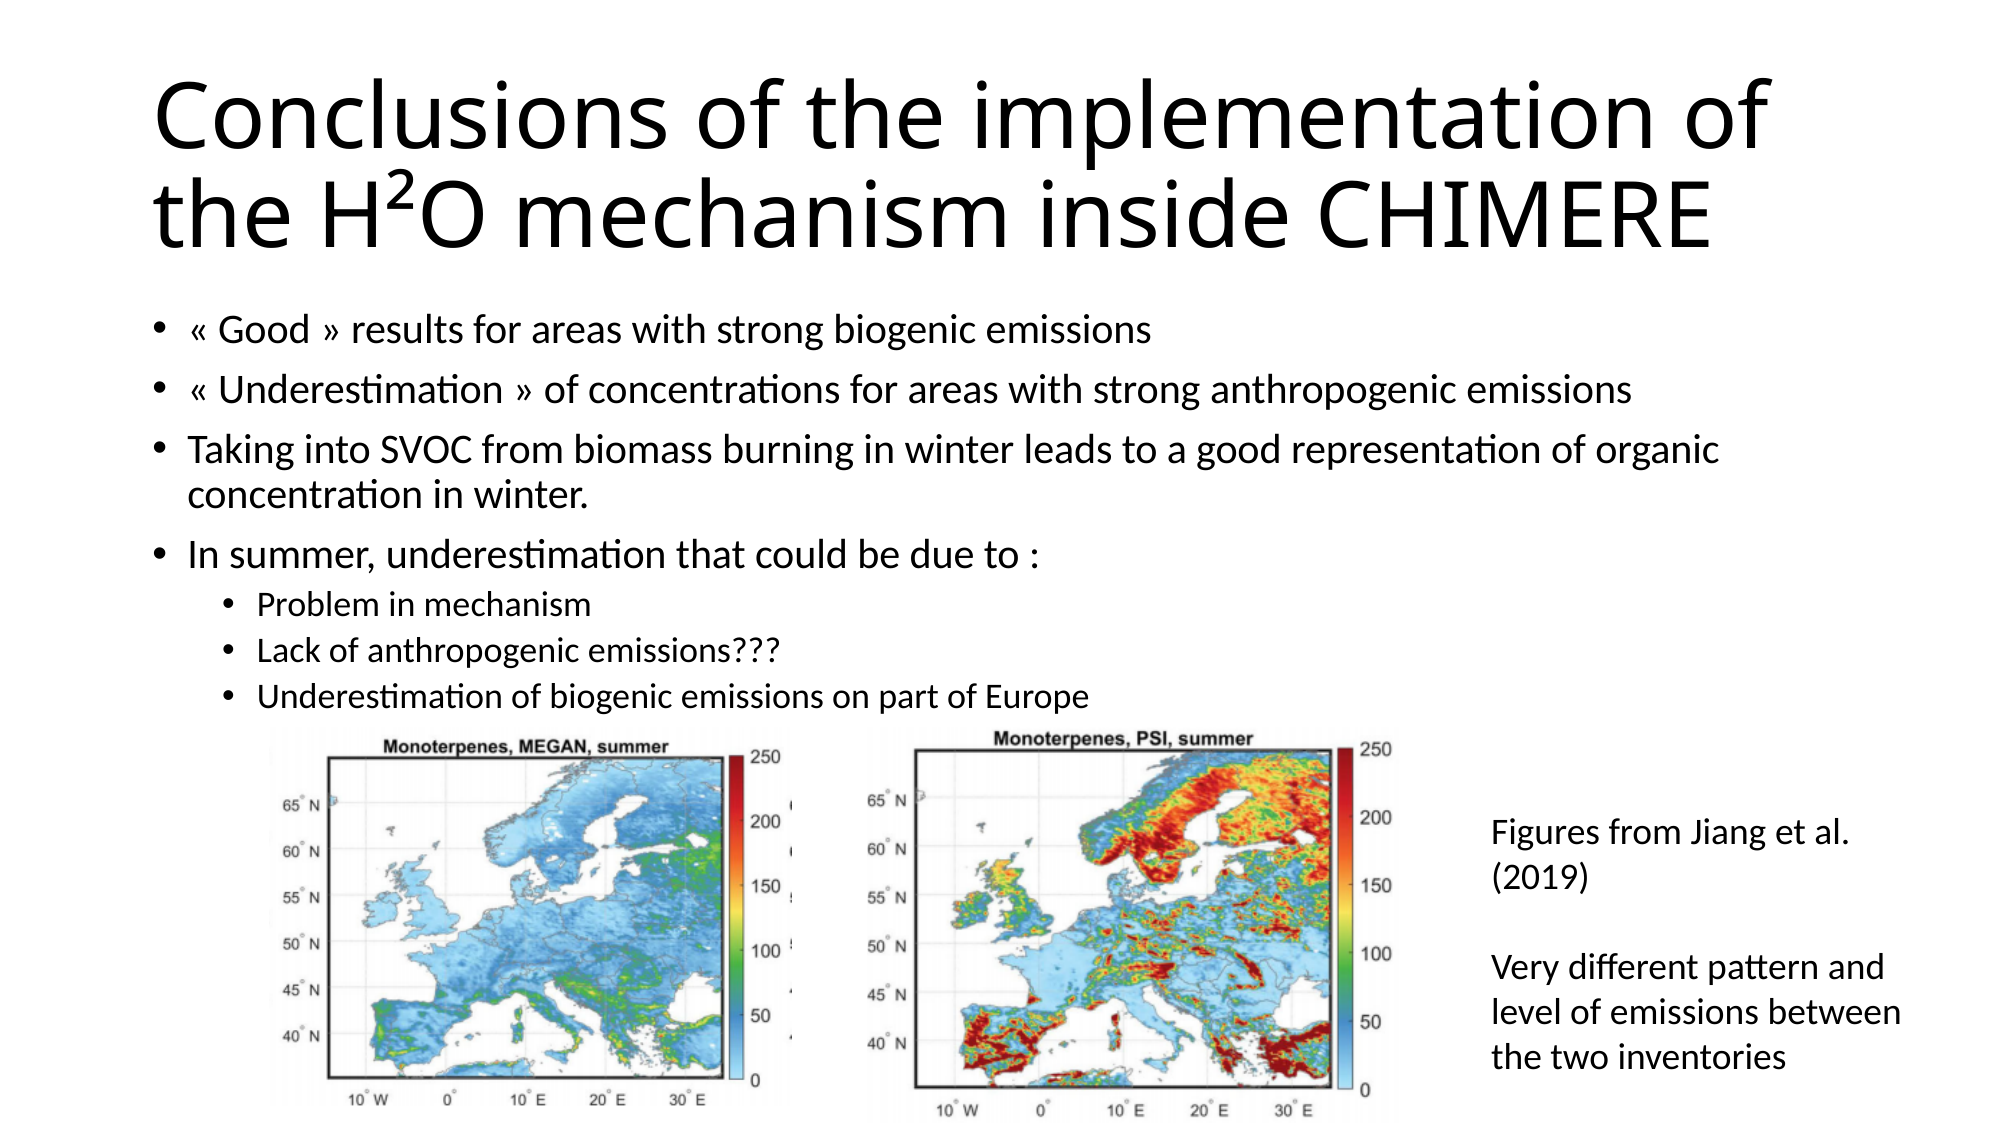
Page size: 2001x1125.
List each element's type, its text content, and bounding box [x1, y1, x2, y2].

text_box Figures from Jiang et al. (2019) Very different pattern and level of emissions between the two inventories [1476, 799, 1967, 1085]
picture [269, 727, 792, 1123]
list « Good » results for areas with strong biogenic emissions « Underestimation » of concentrations for areas with strong anthropogenic emissions Taking into SVOC from biomass burning in winter leads to a good representation of organic concentration in winter. In summer, underestimation that could be due to : Problem in mechanism Lack of anthropogenic emissions??? Underestimation of biogenic emissions on part of Europe [137, 299, 1863, 728]
picture [867, 727, 1401, 1123]
title Conclusions of the implementation of the H²O mechanism inside CHIMERE [137, 59, 1863, 278]
